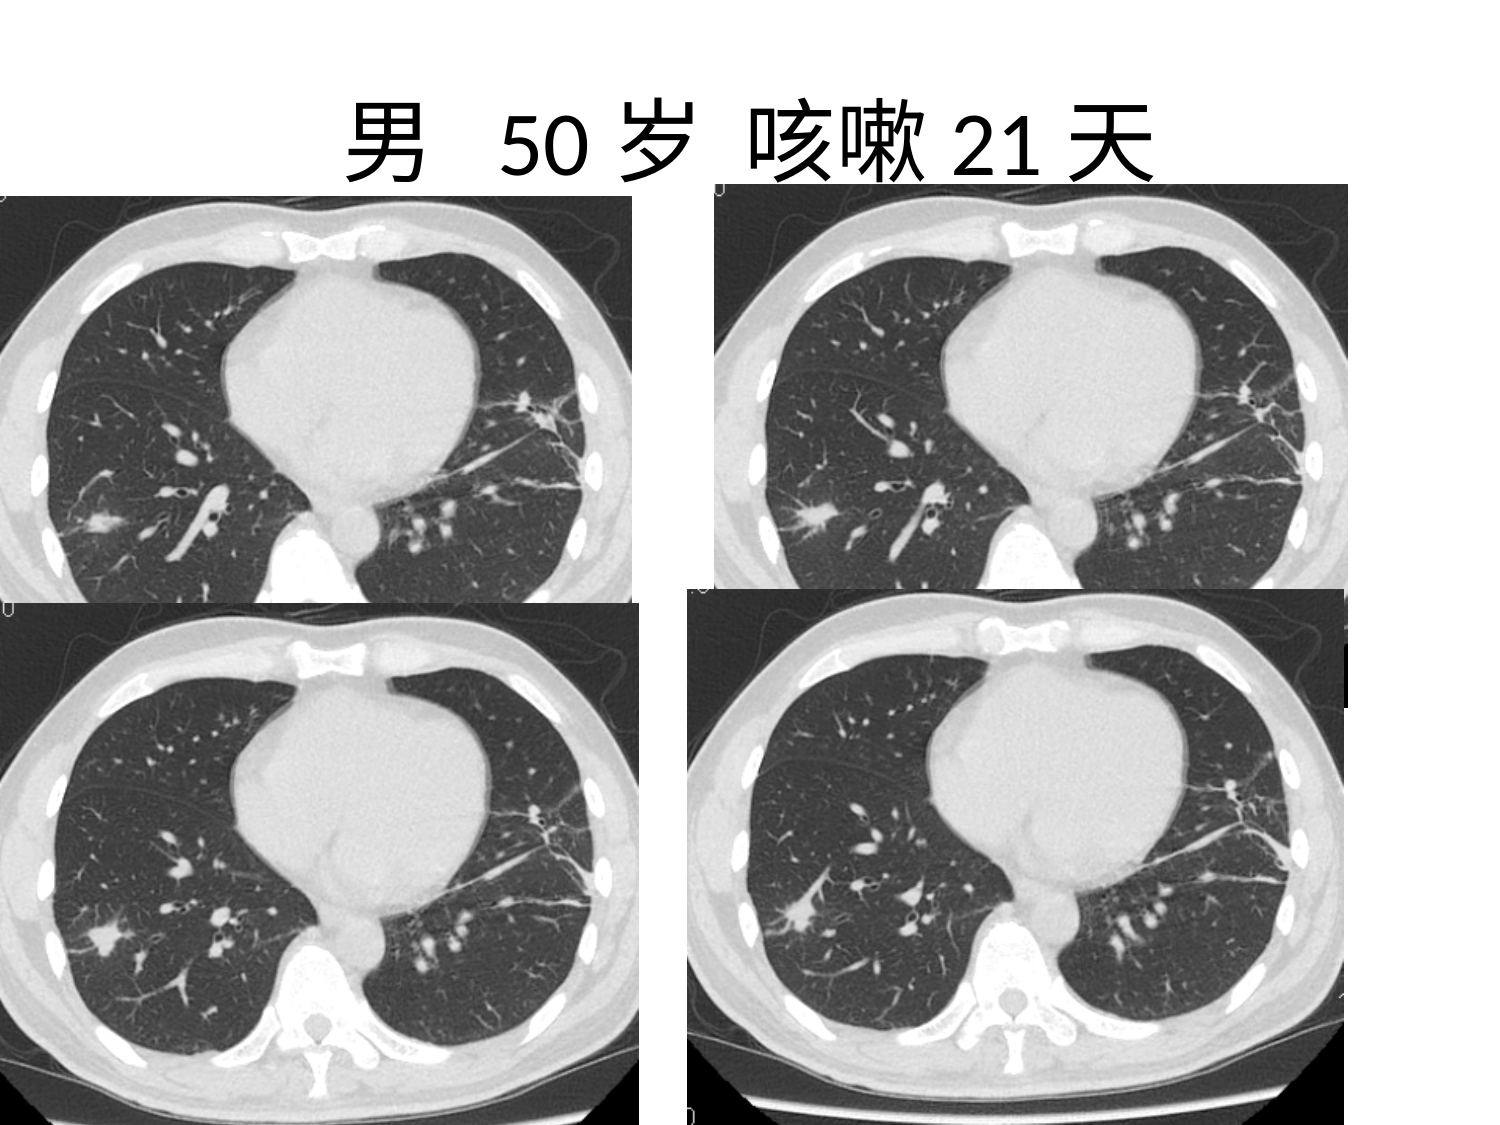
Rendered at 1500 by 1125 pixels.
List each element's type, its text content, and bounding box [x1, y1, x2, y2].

picture [687, 184, 1348, 1125]
title 男 50岁 咳嗽21天 [75, 45, 1425, 233]
picture [0, 196, 640, 1125]
